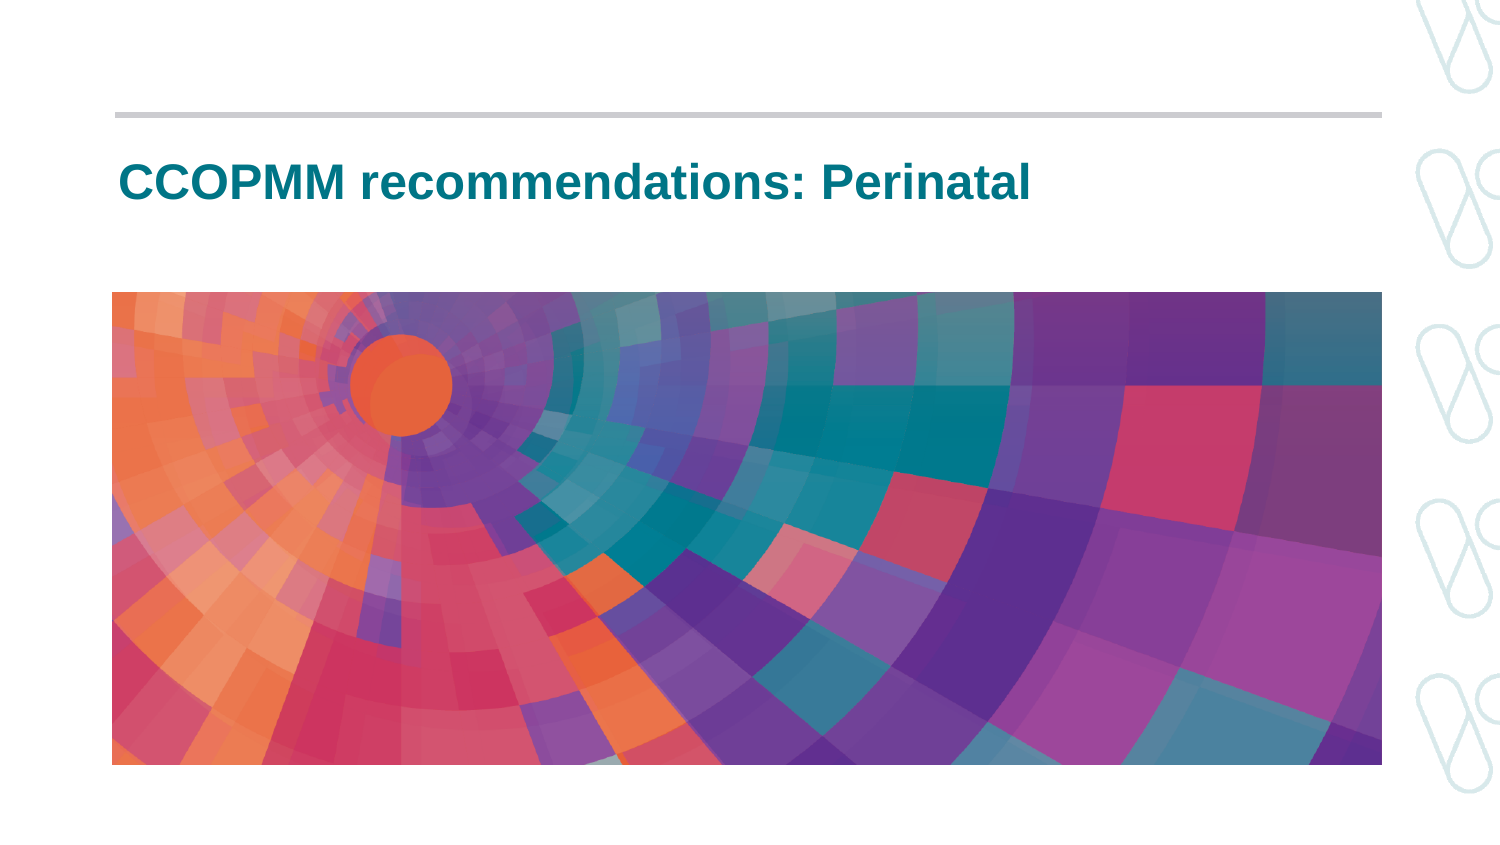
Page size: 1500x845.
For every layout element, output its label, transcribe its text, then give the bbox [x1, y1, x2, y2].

picture [0, 0, 1500, 845]
text_box CCOPMM recommendations: Perinatal [112, 147, 1382, 284]
